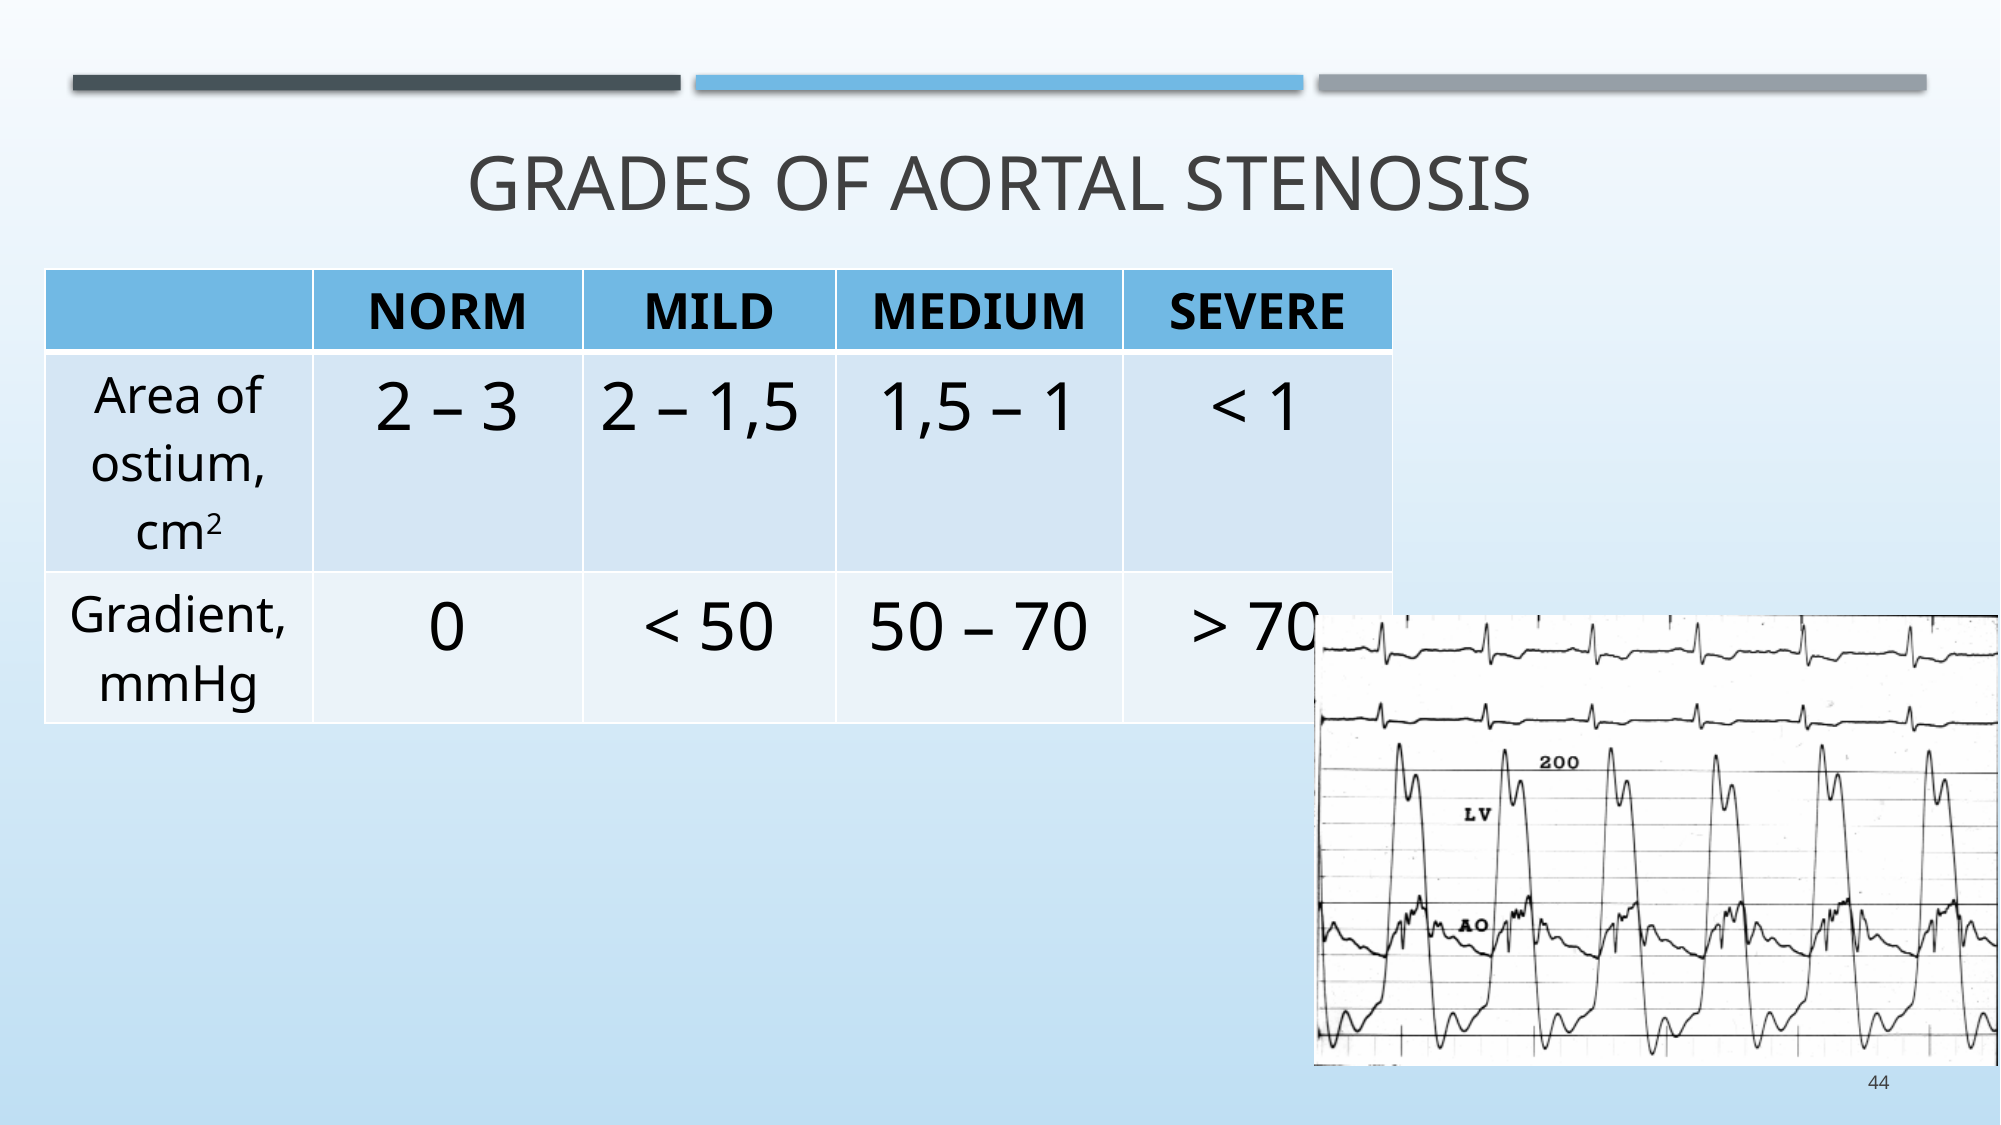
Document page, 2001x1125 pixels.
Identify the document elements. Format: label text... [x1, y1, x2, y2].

table_cell < 1 [1124, 355, 1392, 571]
table_cell 2 – 1,5 [584, 355, 835, 571]
table_cell > 70 [1124, 573, 1392, 722]
table_header MEDIUM [837, 270, 1122, 349]
table_header NORM [314, 270, 582, 349]
slide_number 44 [1732, 1077, 1905, 1114]
table_header [46, 270, 312, 349]
table_cell Gradient, mmHg [46, 573, 312, 722]
table_header SEVERE [1124, 270, 1392, 349]
table_cell < 50 [584, 573, 835, 722]
picture [1314, 614, 1999, 1066]
title Grades of aortal stenosis [99, 45, 1900, 233]
table_cell 1,5 – 1 [837, 355, 1122, 571]
table_cell 50 – 70 [837, 573, 1122, 722]
table_cell 2 – 3 [314, 355, 582, 571]
table_header MILD [584, 270, 835, 349]
table_cell 0 [314, 573, 582, 722]
table_cell Area of ostium, cm2 [46, 355, 312, 571]
